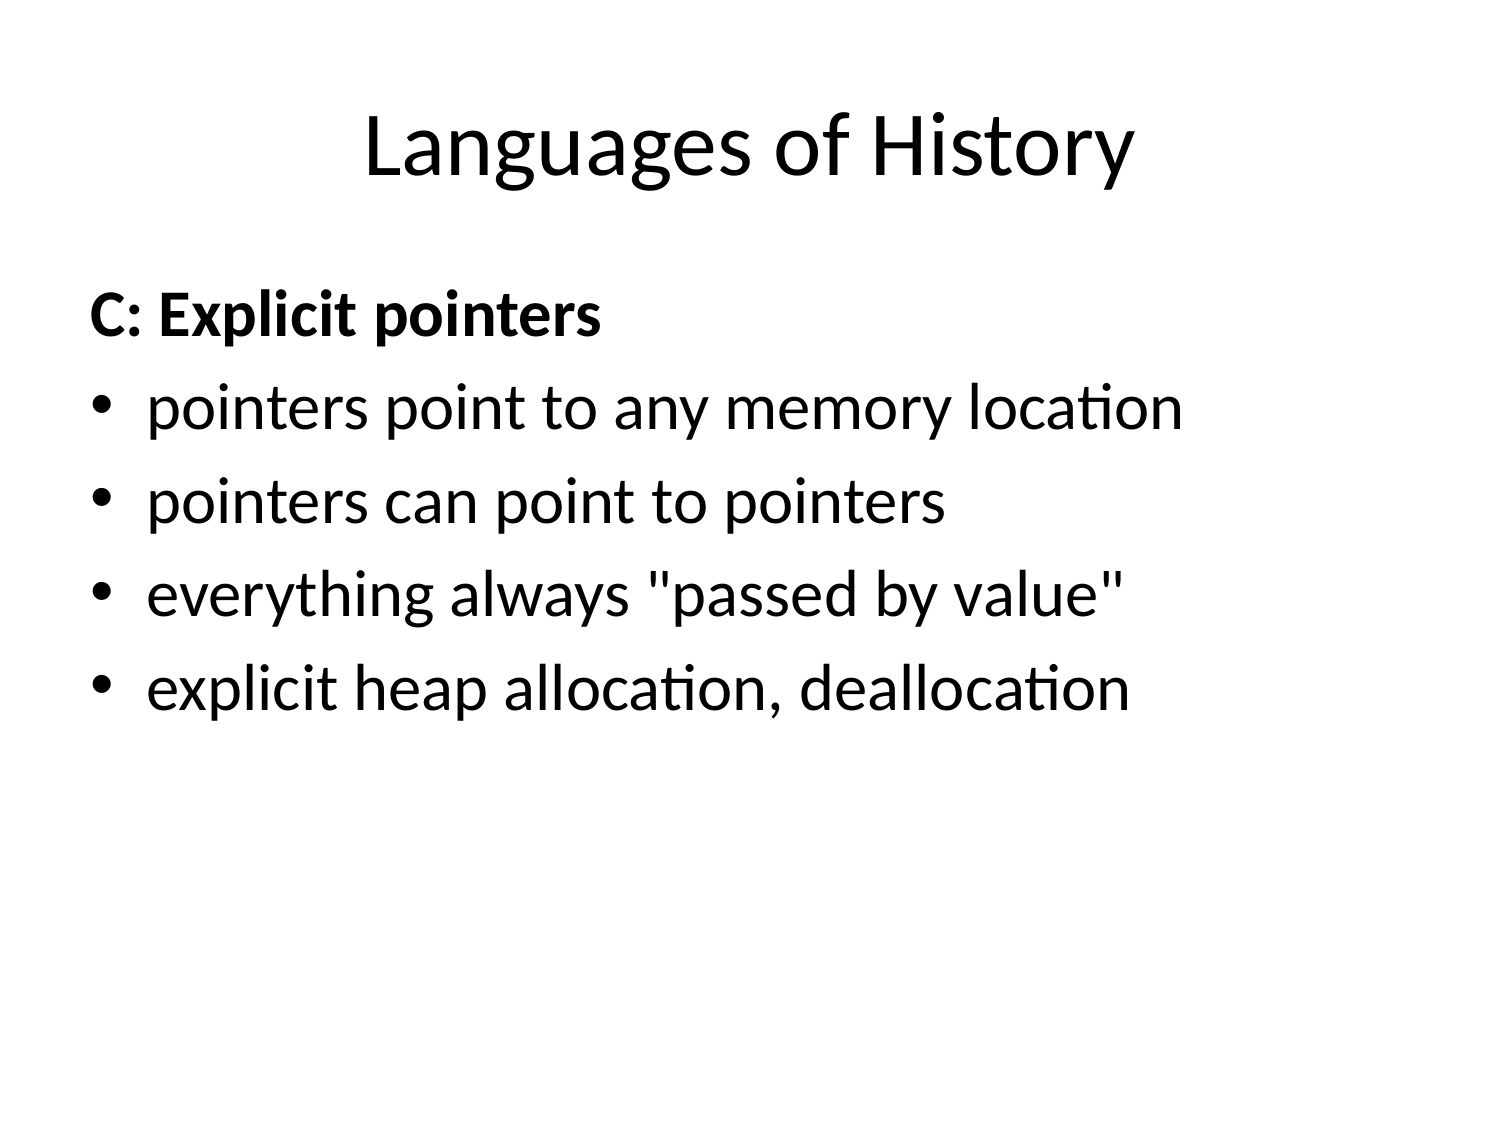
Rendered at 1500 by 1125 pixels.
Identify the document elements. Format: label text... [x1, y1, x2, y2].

title Languages of History [75, 45, 1425, 233]
list C: Explicit pointers pointers point to any memory location pointers can point to pointers everything always "passed by value" explicit heap allocation, deallocation [75, 262, 1425, 1005]
